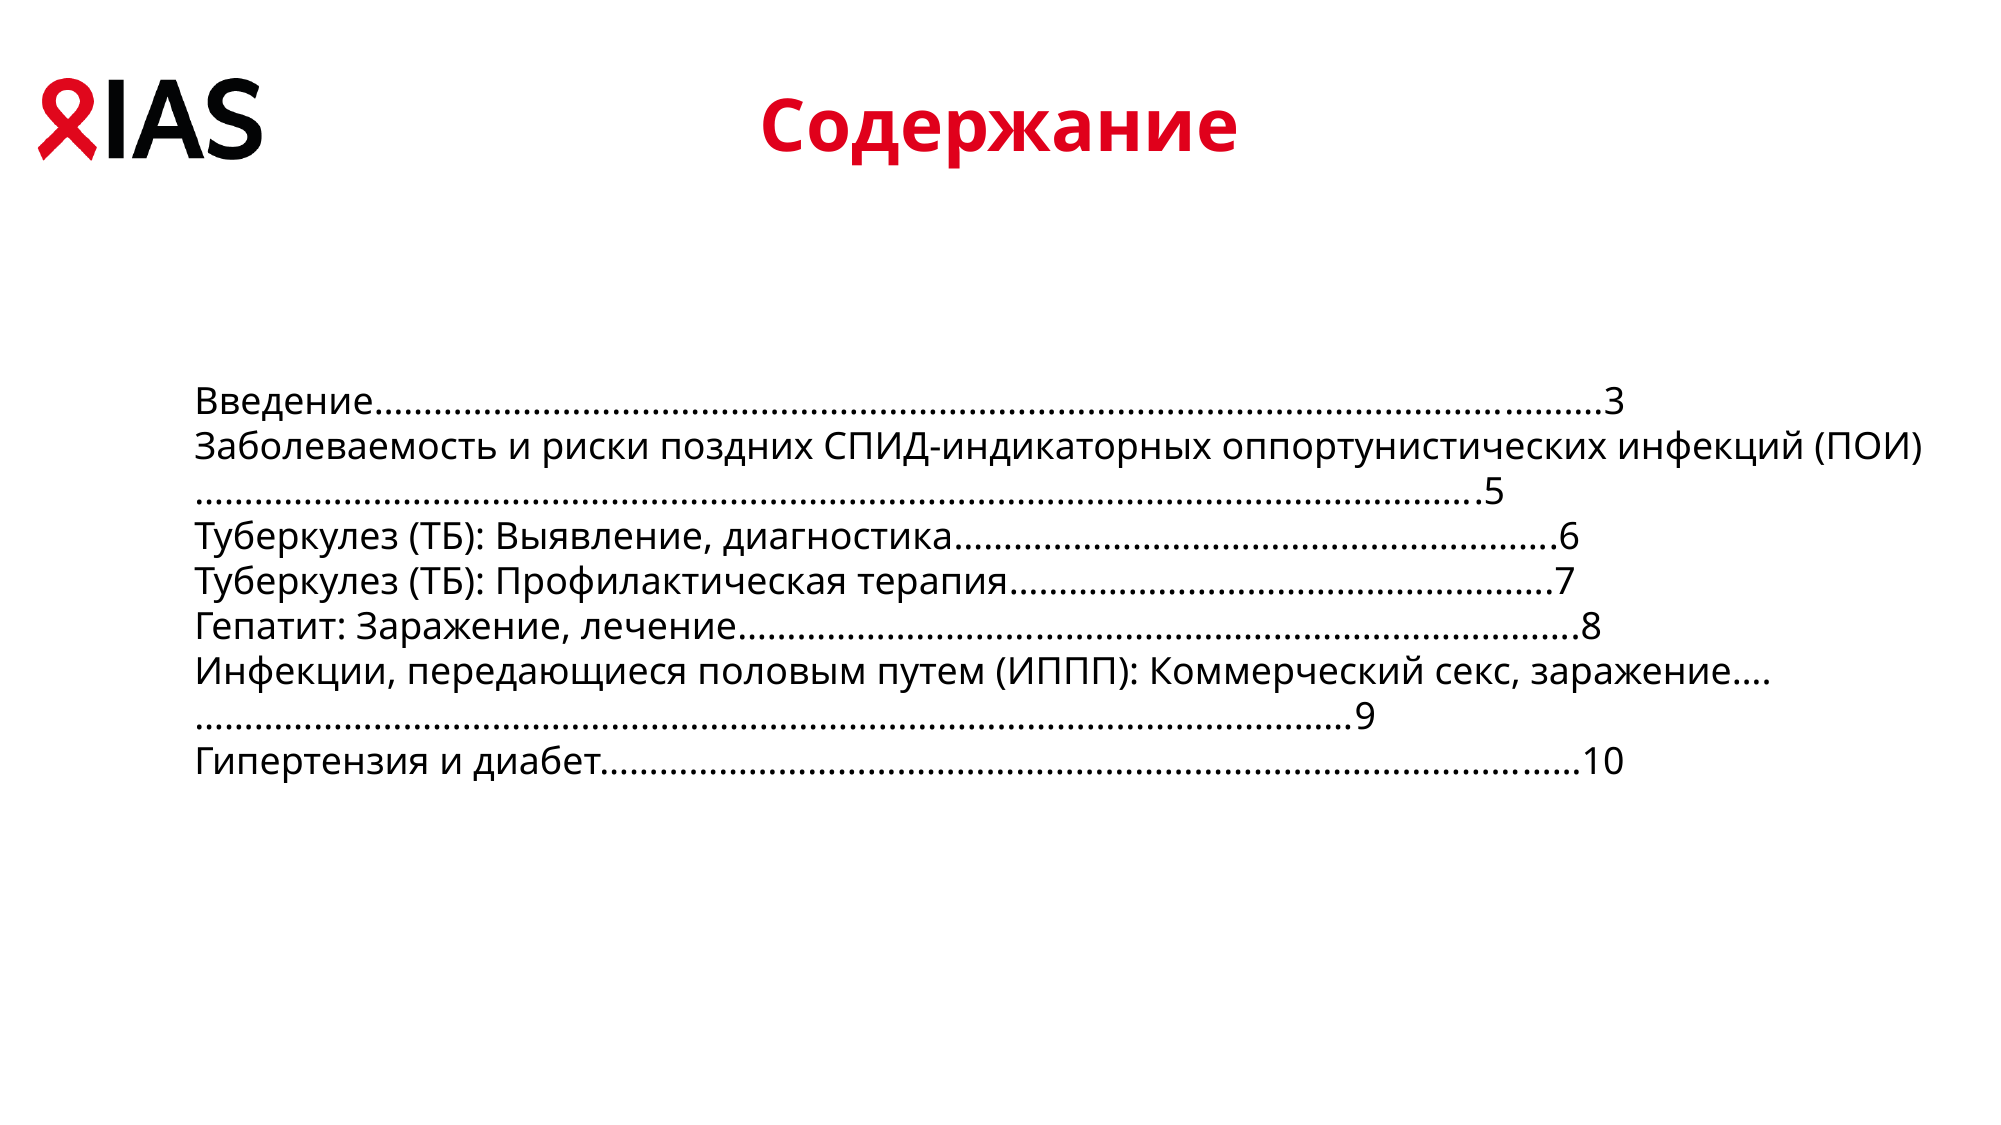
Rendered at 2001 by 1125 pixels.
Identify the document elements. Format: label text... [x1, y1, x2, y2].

picture [37, 78, 249, 161]
text_box Содержание [249, 0, 1750, 244]
text_box Введение…………………………………………………………………………………………………………….3 Заболеваемость и риски поздних СПИД-индикаторных оппортунистических инфекций (ПОИ)………………………………………………………………………………………………………………….5 Туберкулез (ТБ): Выявление, диагностика…………………………………………………….6 Туберкулез (ТБ): Профилактическая терапия……………………………………………….7 Гепатит: Заражение, лечение………………………………………………………………………….8 Инфекции, передающиеся половым путем (ИППП): Коммерческий секс, заражение….………………………………………………………………………………………………………9 Гипертензия и диабет………………………………………………………………………………………10 [179, 369, 1952, 790]
